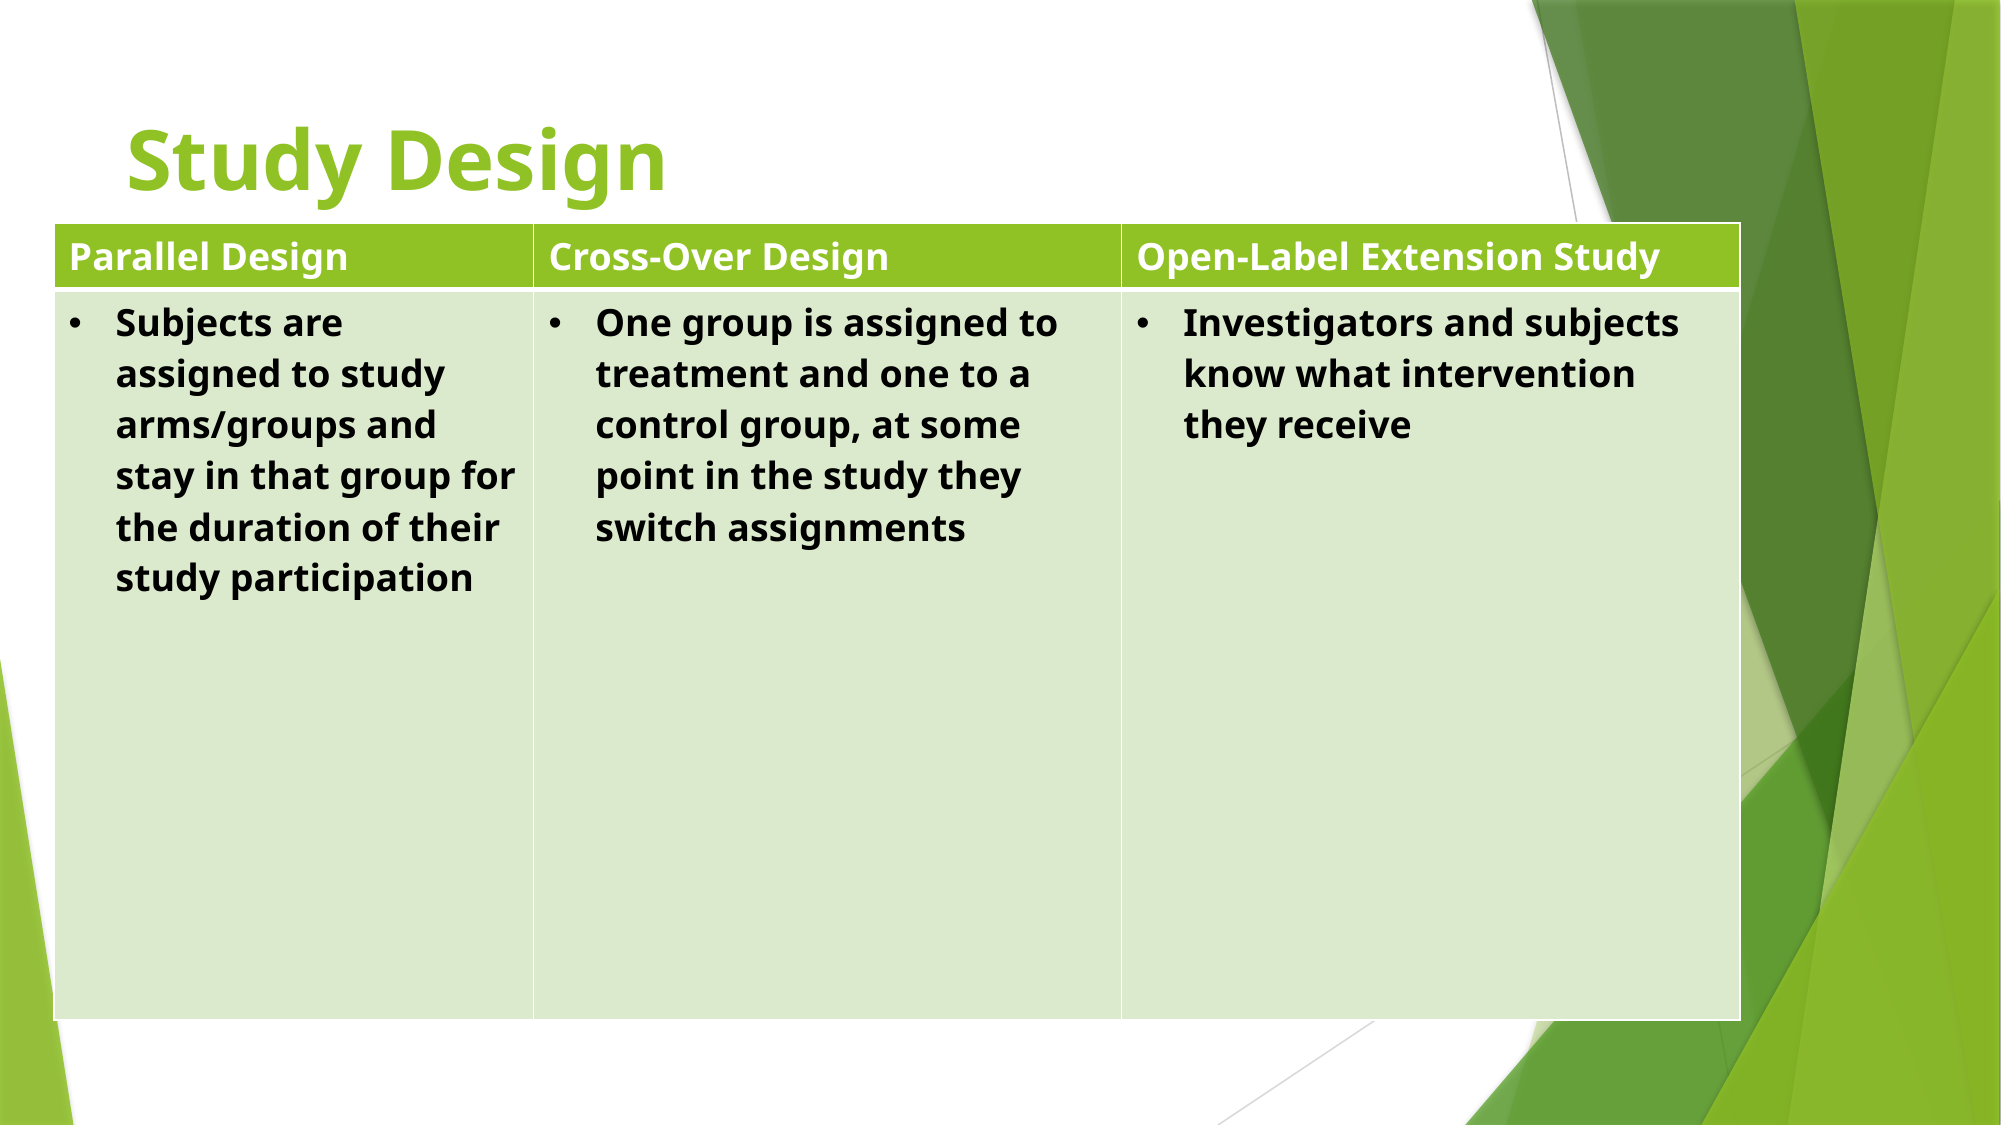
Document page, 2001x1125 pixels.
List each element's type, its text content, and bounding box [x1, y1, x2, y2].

table_cell One group is assigned to treatment and one to a control group, at some point in the study they switch assignments [534, 292, 1121, 1019]
table_cell Investigators and subjects know what intervention they receive [1122, 292, 1739, 1019]
title Study Design [111, 99, 1522, 222]
table_cell Subjects are assigned to study arms/groups and stay in that group for the duration of their study participation [55, 292, 533, 1019]
table_header Open-Label Extension Study [1122, 224, 1739, 287]
table_header Cross-Over Design [534, 224, 1121, 287]
table_header Parallel Design [55, 224, 533, 287]
